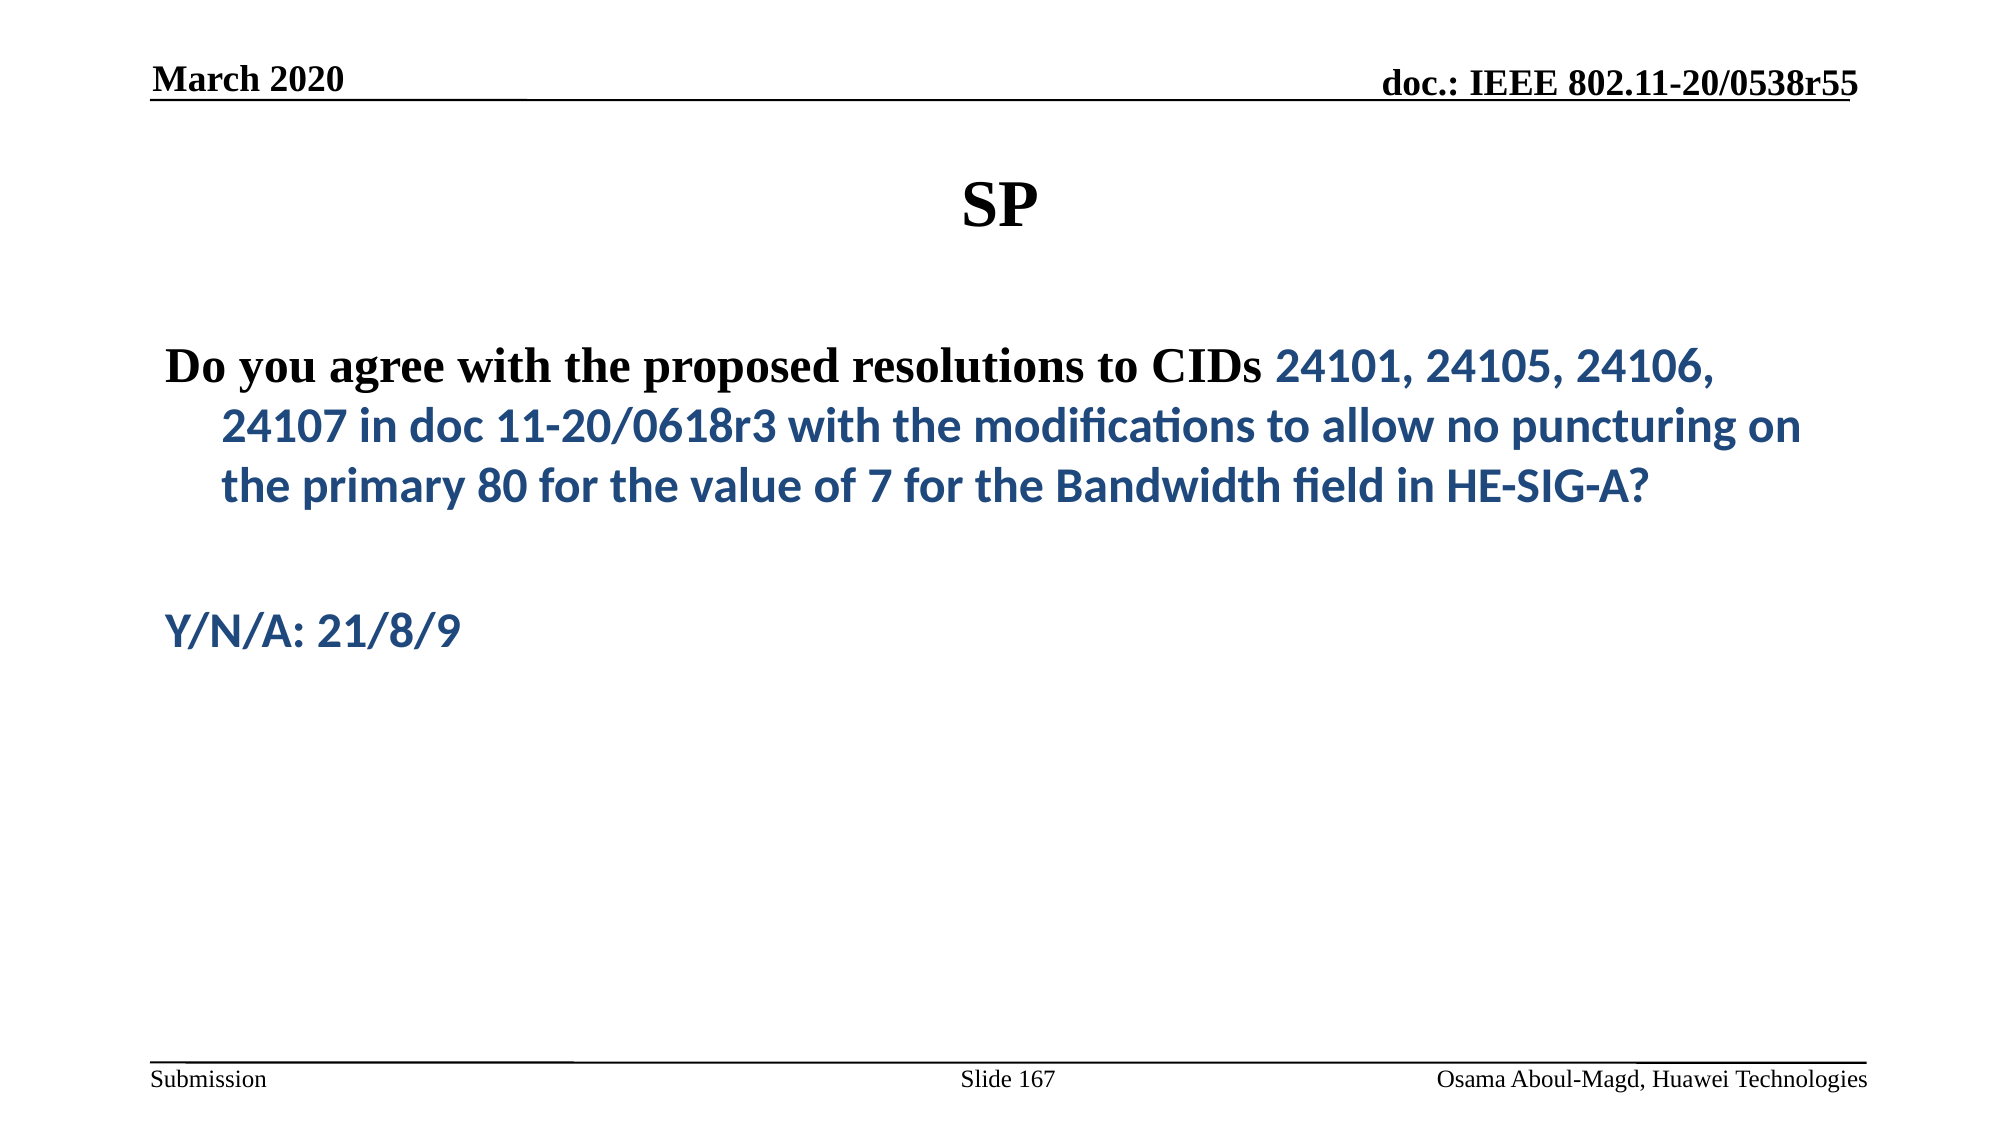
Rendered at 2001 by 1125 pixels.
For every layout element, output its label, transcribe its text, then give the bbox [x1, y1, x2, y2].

list Do you agree with the proposed resolutions to CIDs 24101, 24105, 24106, 24107 in doc 11-20/0618r3 with the modifications to allow no puncturing on the primary 80 for the value of 7 for the Bandwidth field in HE-SIG-A? Y/N/A: 21/8/9 [149, 324, 1850, 1000]
title SP [149, 112, 1850, 288]
slide_number Slide 167 [950, 1061, 1067, 1123]
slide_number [152, 54, 563, 100]
footer Osama Aboul-Magd, Huawei Technologies [1171, 1061, 1869, 1093]
